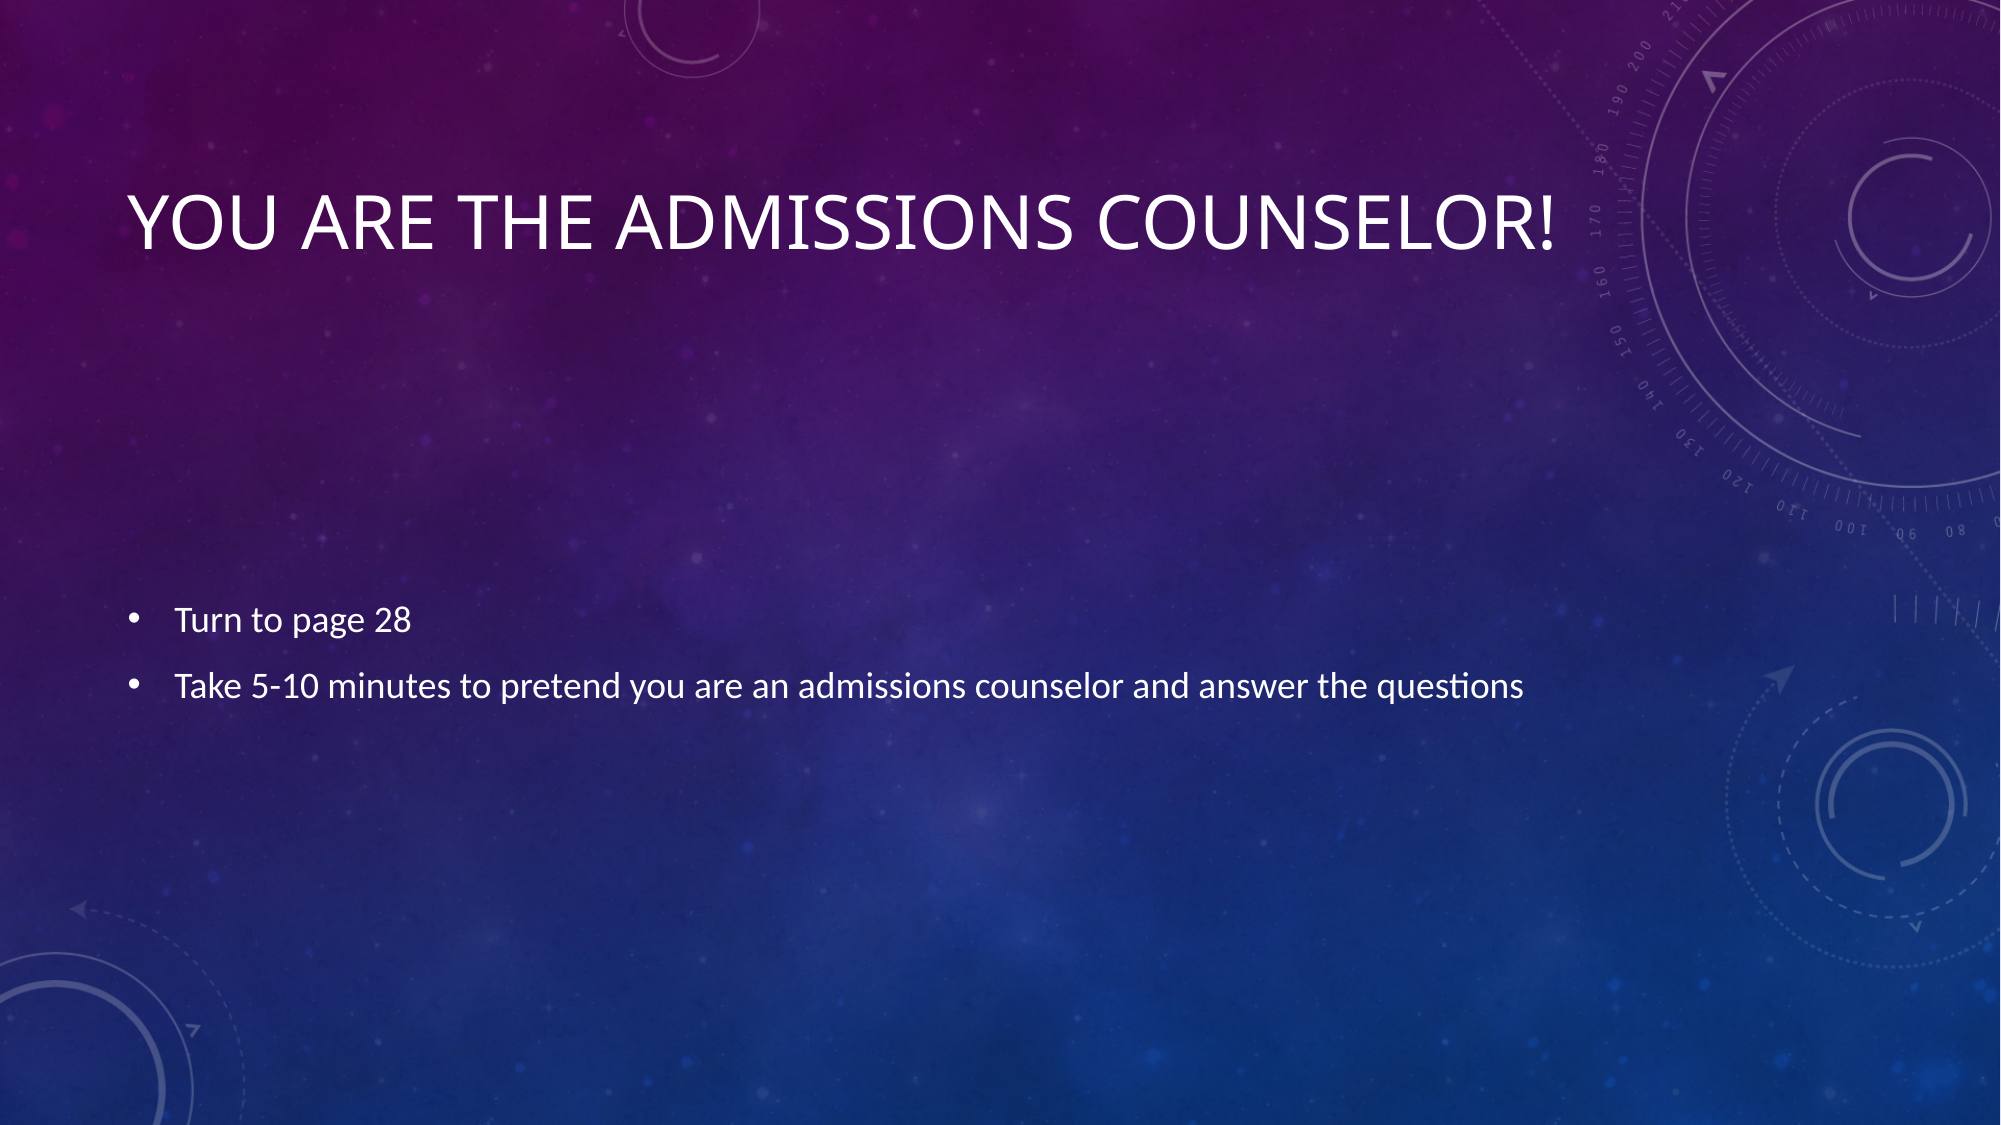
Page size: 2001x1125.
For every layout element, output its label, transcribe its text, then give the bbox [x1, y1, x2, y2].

title YOU are the admissions counselor! [112, 99, 1775, 339]
picture [0, 0, 2001, 1125]
list Turn to page 28 Take 5-10 minutes to pretend you are an admissions counselor and answer the questions [112, 351, 1775, 950]
